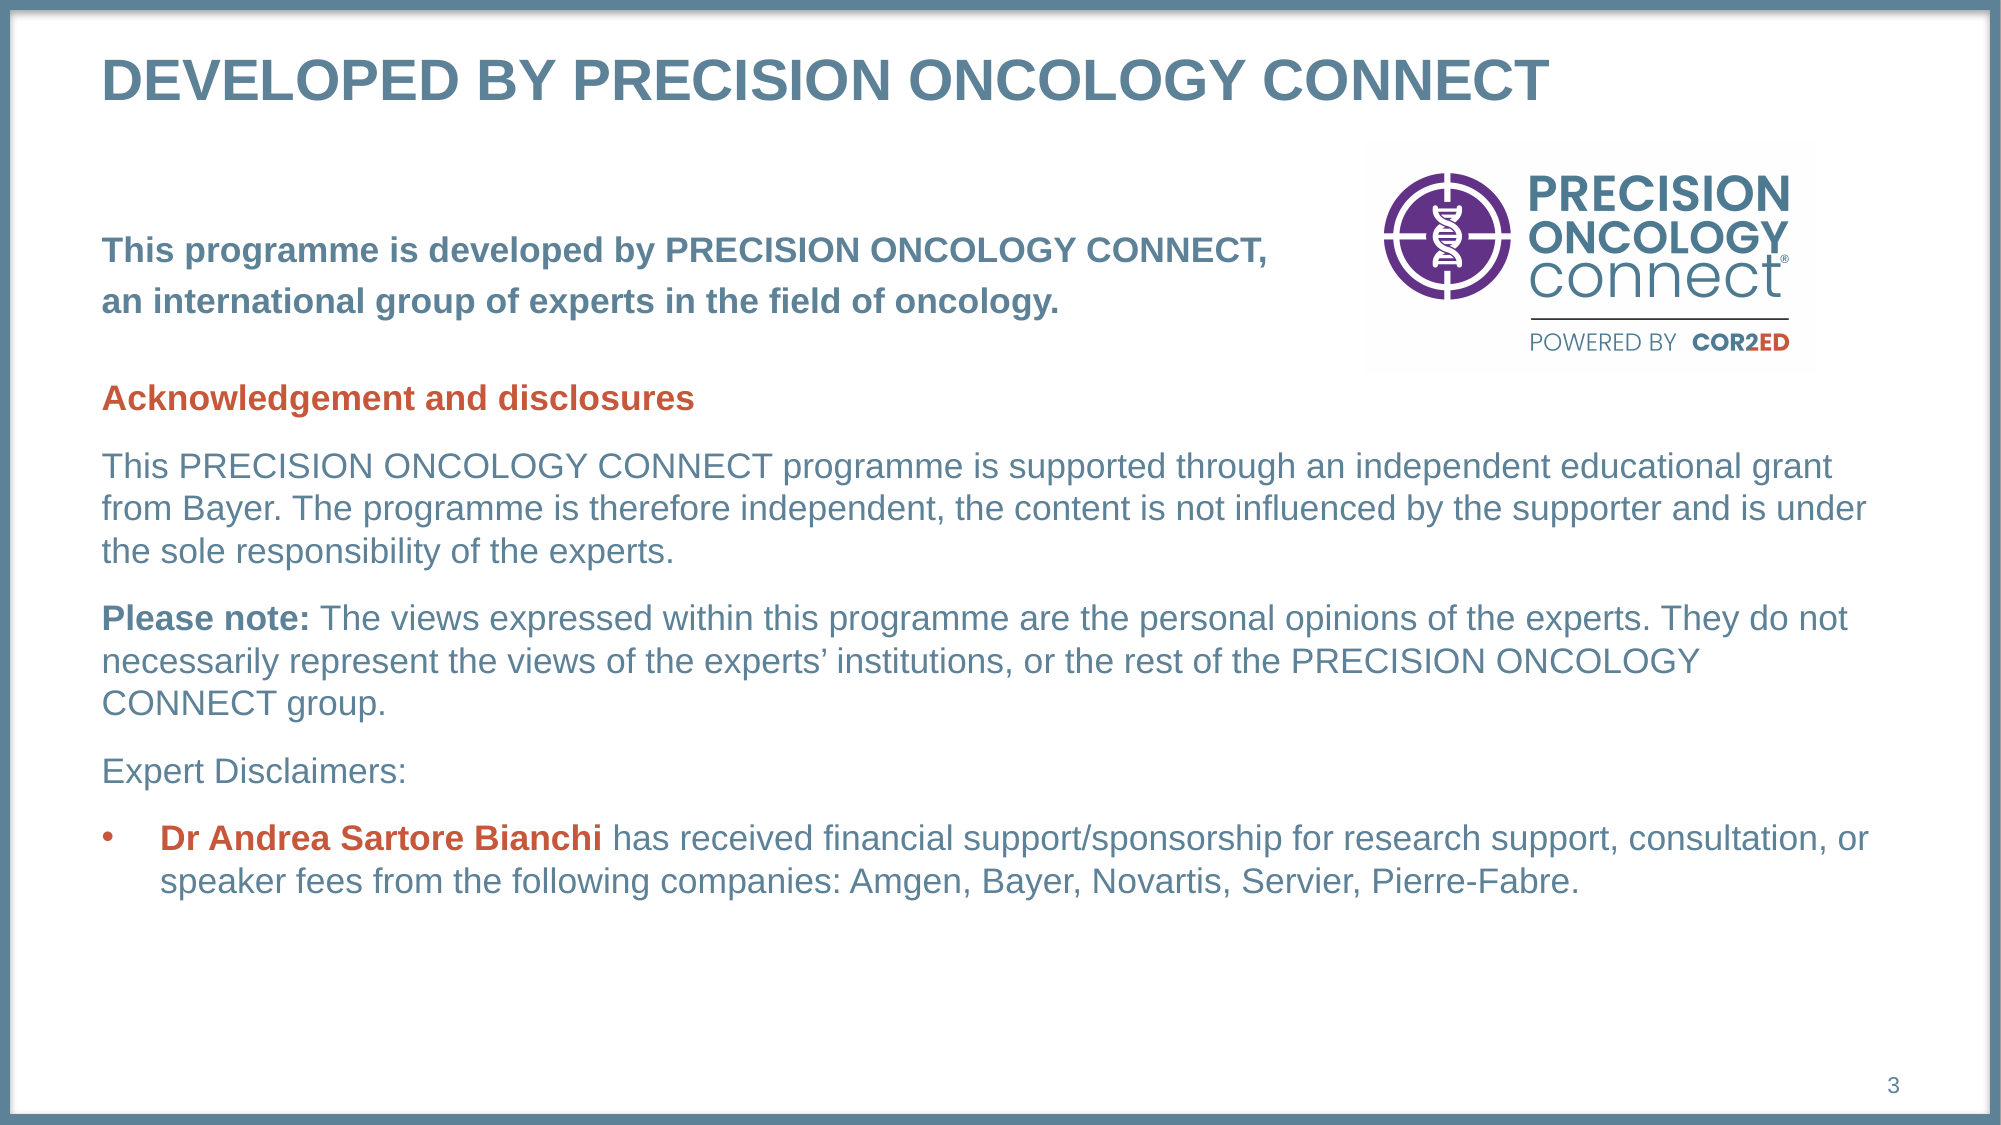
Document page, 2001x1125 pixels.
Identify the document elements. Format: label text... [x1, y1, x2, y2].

list This programme is developed by PRECISION ONCOLOGY CONNECT, an international group of experts in the field of oncology. Acknowledgement and disclosures This PRECISION ONCOLOGY CONNECT programme is supported through an independent educational grant from Bayer. The programme is therefore independent, the content is not influenced by the supporter and is under the sole responsibility of the experts. Please note: The views expressed within this programme are the personal opinions of the experts. They do not necessarily represent the views of the experts’ institutions, or the rest of the PRECISION ONCOLOGY CONNECT group. Expert Disclaimers: Dr Andrea Sartore Bianchi has received financial support/sponsorship for research support, consultation, or speaker fees from the following companies: Amgen, Bayer, Novartis, Servier, Pierre-Fabre. [101, 218, 1900, 965]
title Developed by PRECISION ONCOLOGY COnnect [101, 42, 1709, 185]
slide_number 3 [1771, 1054, 1900, 1115]
picture [1365, 141, 1816, 374]
